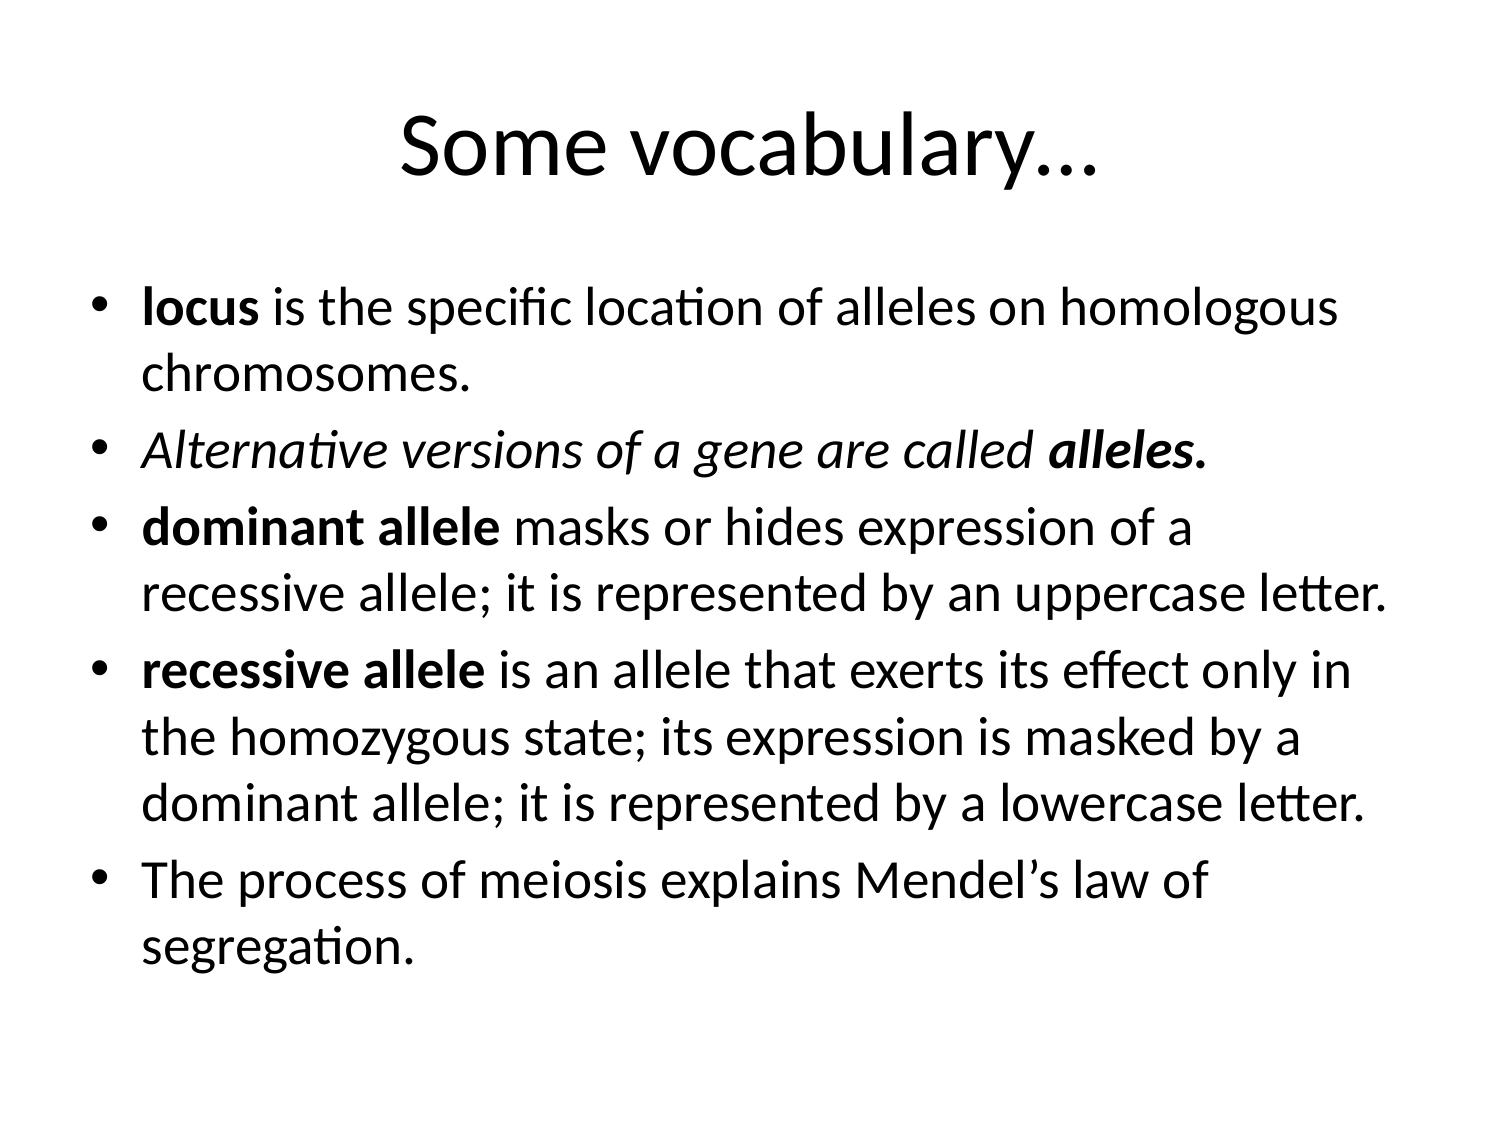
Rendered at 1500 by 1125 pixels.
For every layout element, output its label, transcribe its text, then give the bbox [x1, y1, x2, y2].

title Some vocabulary… [75, 45, 1425, 233]
list locus is the specific location of alleles on homologous chromosomes. Alternative versions of a gene are called alleles. dominant allele masks or hides expression of a recessive allele; it is represented by an uppercase letter. recessive allele is an allele that exerts its effect only in the homozygous state; its expression is masked by a dominant allele; it is represented by a lowercase letter. The process of meiosis explains Mendel’s law of segregation. [75, 262, 1425, 1075]
